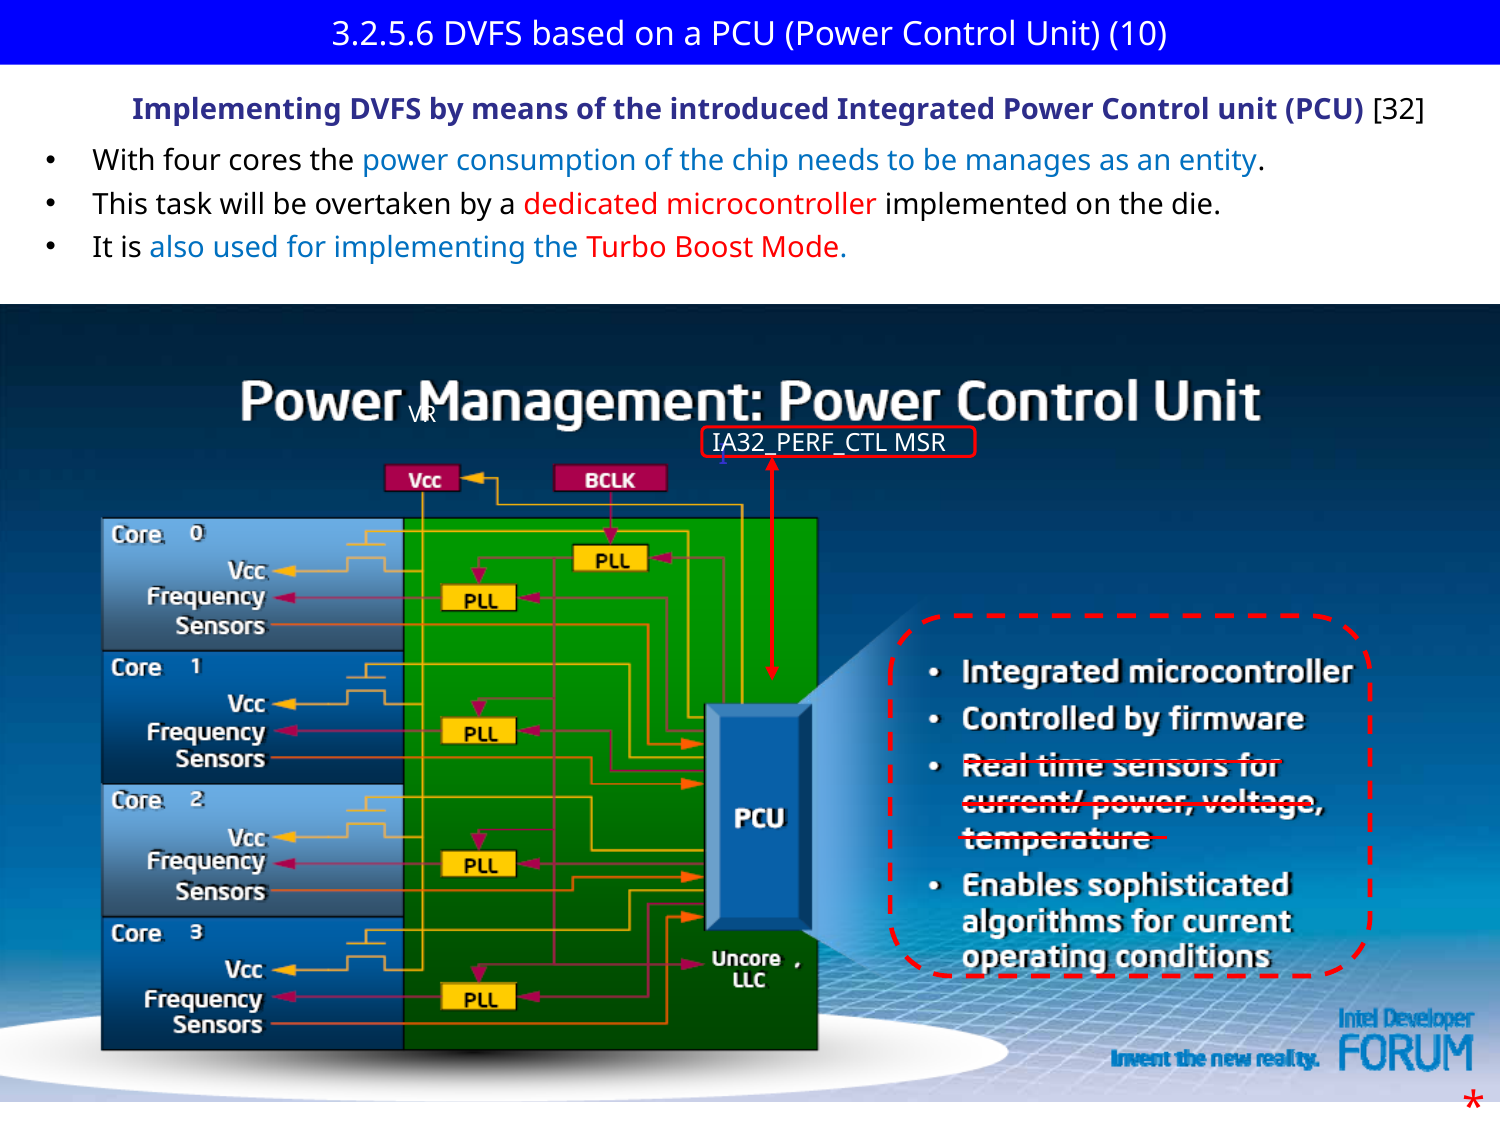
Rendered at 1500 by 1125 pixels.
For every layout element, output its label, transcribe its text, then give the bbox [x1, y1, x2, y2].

text_box Implementing DVFS by means of the introduced Integrated Power Control unit (PCU) [32] [117, 83, 1441, 133]
text_box With four cores the power consumption of the chip needs to be manages as an entity. This task will be overtaken by a dedicated microcontroller implemented on the die. It is also used for implementing the Turbo Boost Mode. [30, 134, 1500, 302]
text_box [0, 303, 1500, 1125]
title 3.2.5.6 DVFS based on a PCU (Power Control Unit) (10) [0, 0, 1500, 65]
